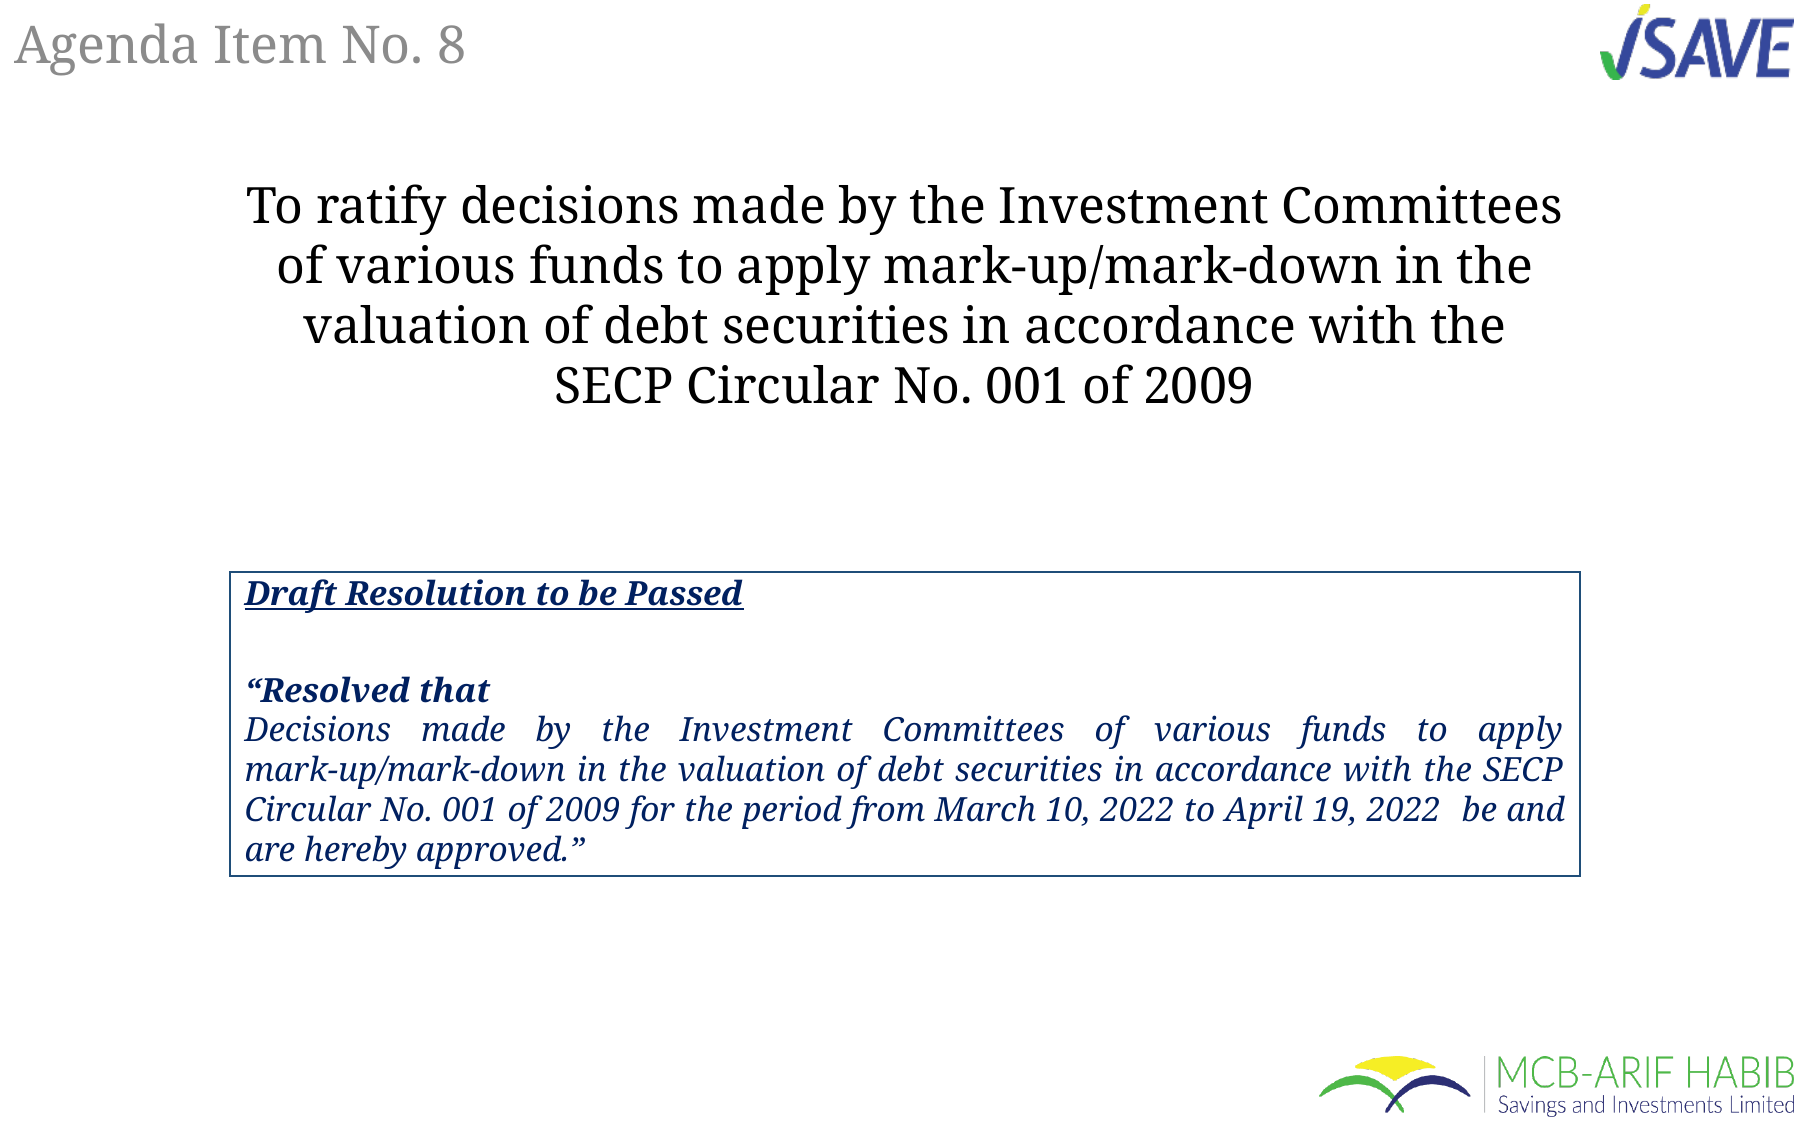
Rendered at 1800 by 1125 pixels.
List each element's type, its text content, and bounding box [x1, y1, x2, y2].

text_box To ratify decisions made by the Investment Committees of various funds to apply mark-up/mark-down in the valuation of debt securities in accordance with the SECP Circular No. 001 of 2009 [229, 166, 1580, 422]
text_box Draft Resolution to be Passed “Resolved that Decisions made by the Investment Committees of various funds to apply mark-up/mark-down in the valuation of debt securities in accordance with the SECP Circular No. 001 of 2009 for the period from March 10, 2022 to April 19, 2022 be and are hereby approved.” [229, 571, 1581, 877]
picture [1319, 1056, 1794, 1117]
title Agenda Item No. 8 [0, 0, 511, 94]
picture [1600, 4, 1794, 80]
